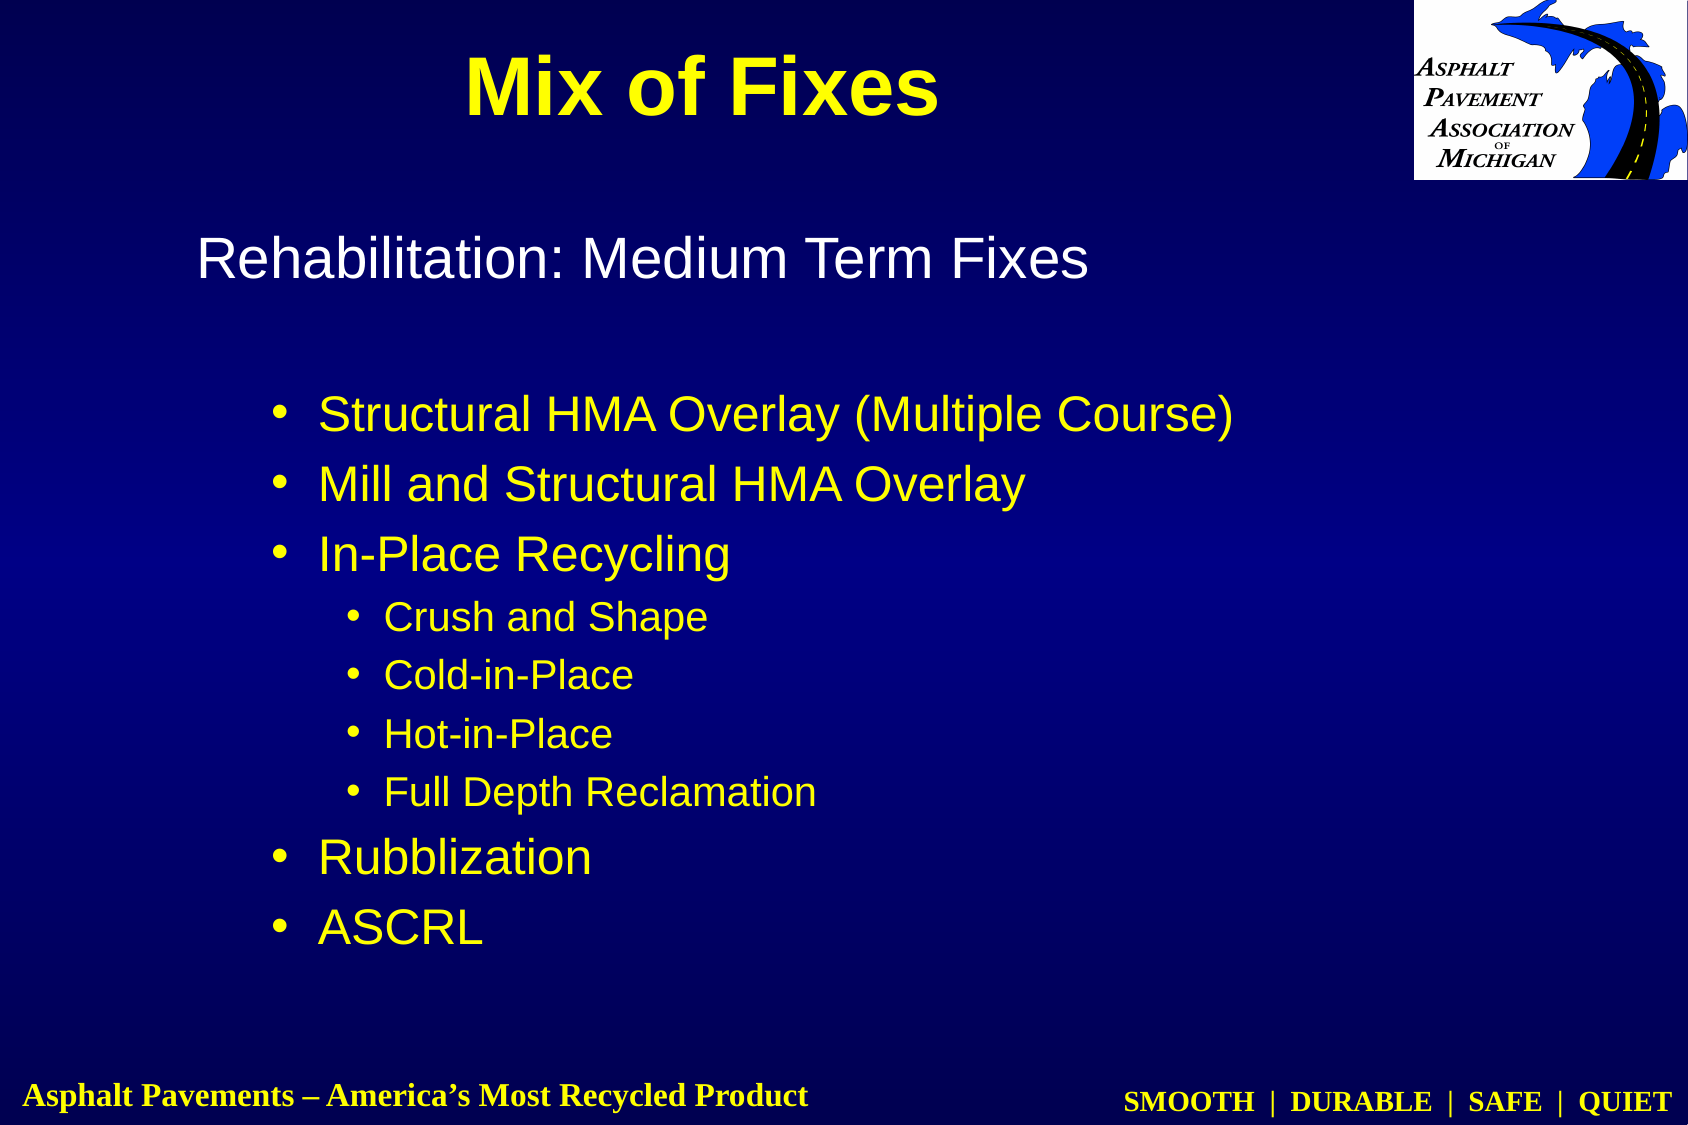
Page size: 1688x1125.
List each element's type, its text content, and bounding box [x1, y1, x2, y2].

text_box Mix of Fixes [0, 24, 1407, 150]
text_box Rehabilitation: Medium Term Fixes Structural HMA Overlay (Multiple Course) Mill and Structural HMA Overlay In-Place Recycling Crush and Shape Cold-in-Place Hot-in-Place Full Depth Reclamation Rubblization ASCRL [181, 212, 1582, 988]
picture [1414, 0, 1688, 180]
